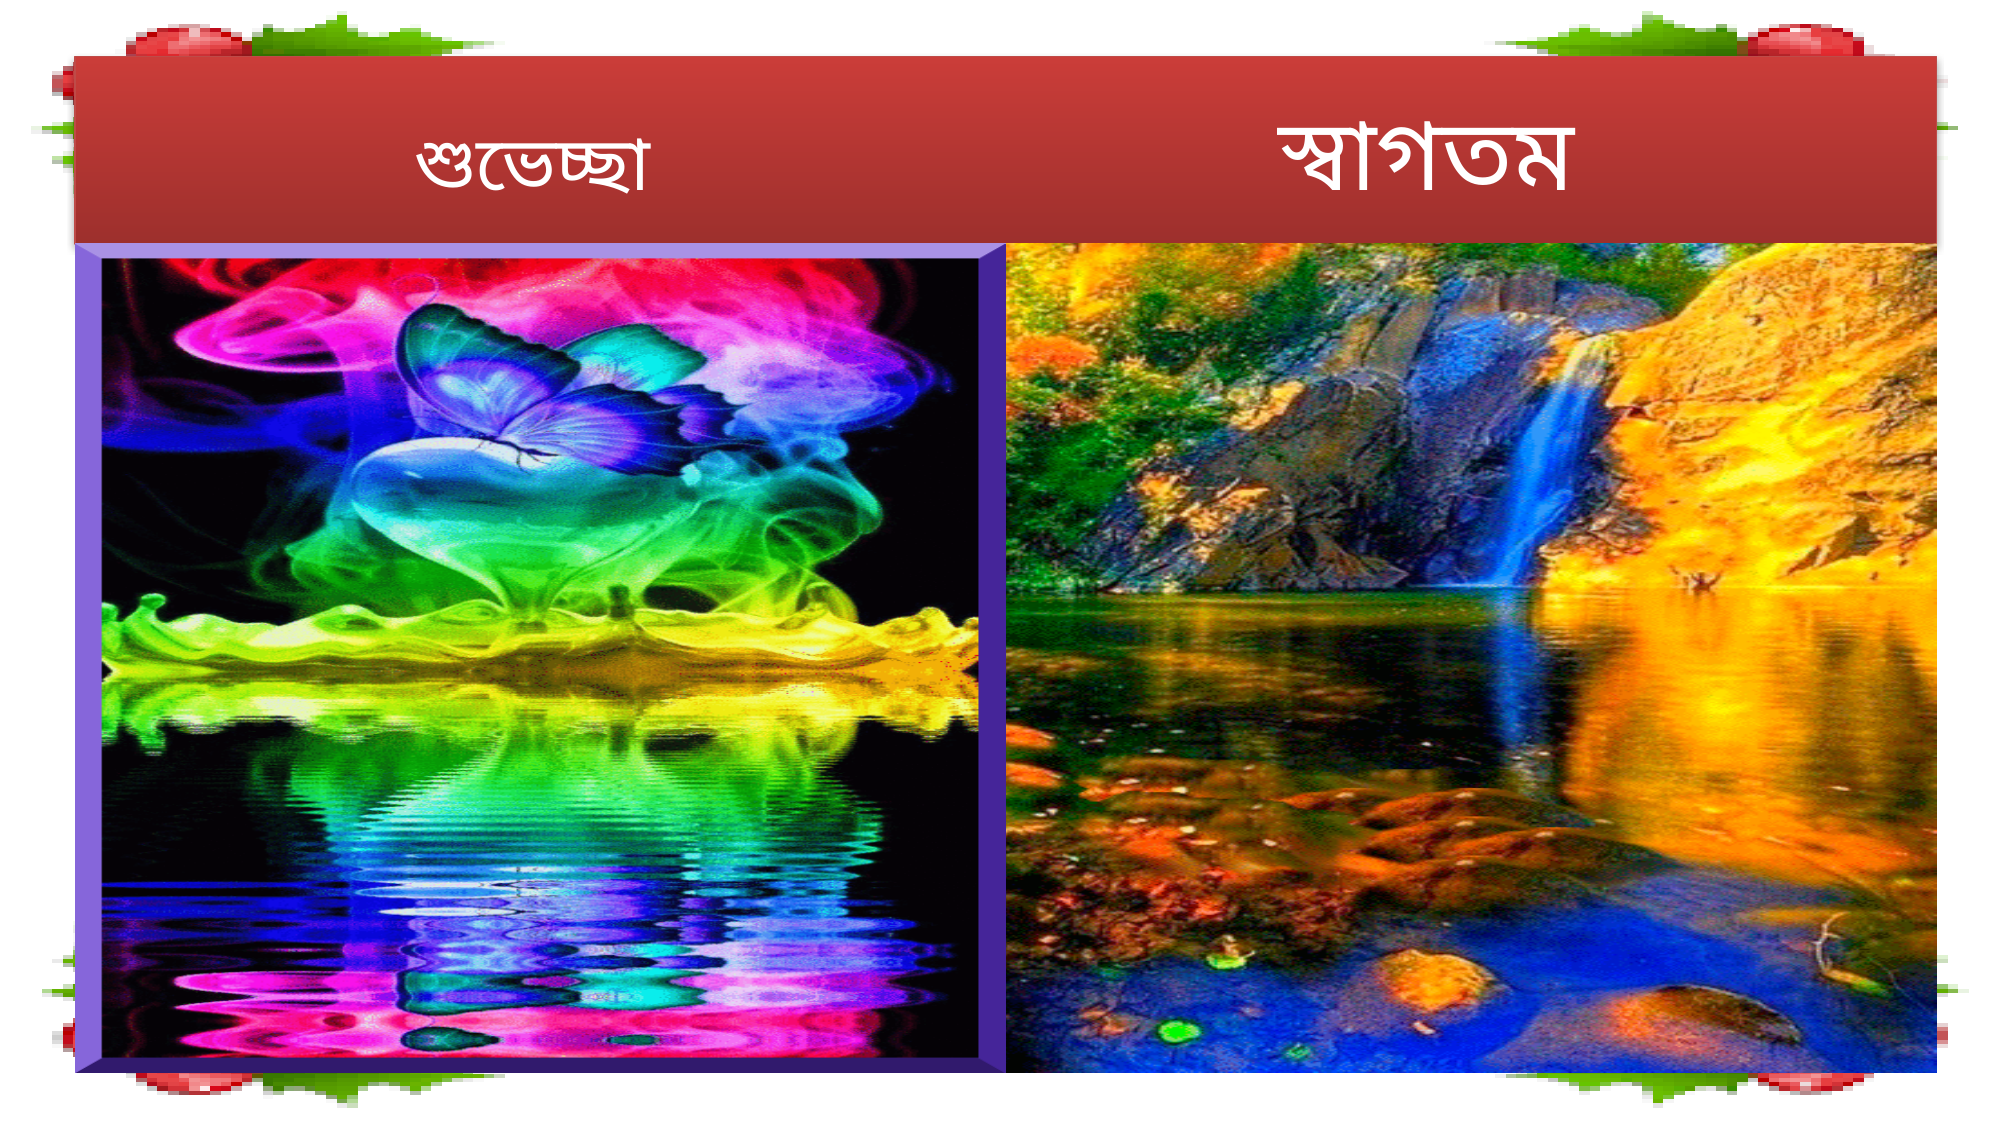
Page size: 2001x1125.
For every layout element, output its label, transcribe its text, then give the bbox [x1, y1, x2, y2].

picture [0, 0, 2001, 1125]
title শুভেচ্ছা স্বাগতম [74, 56, 1937, 243]
